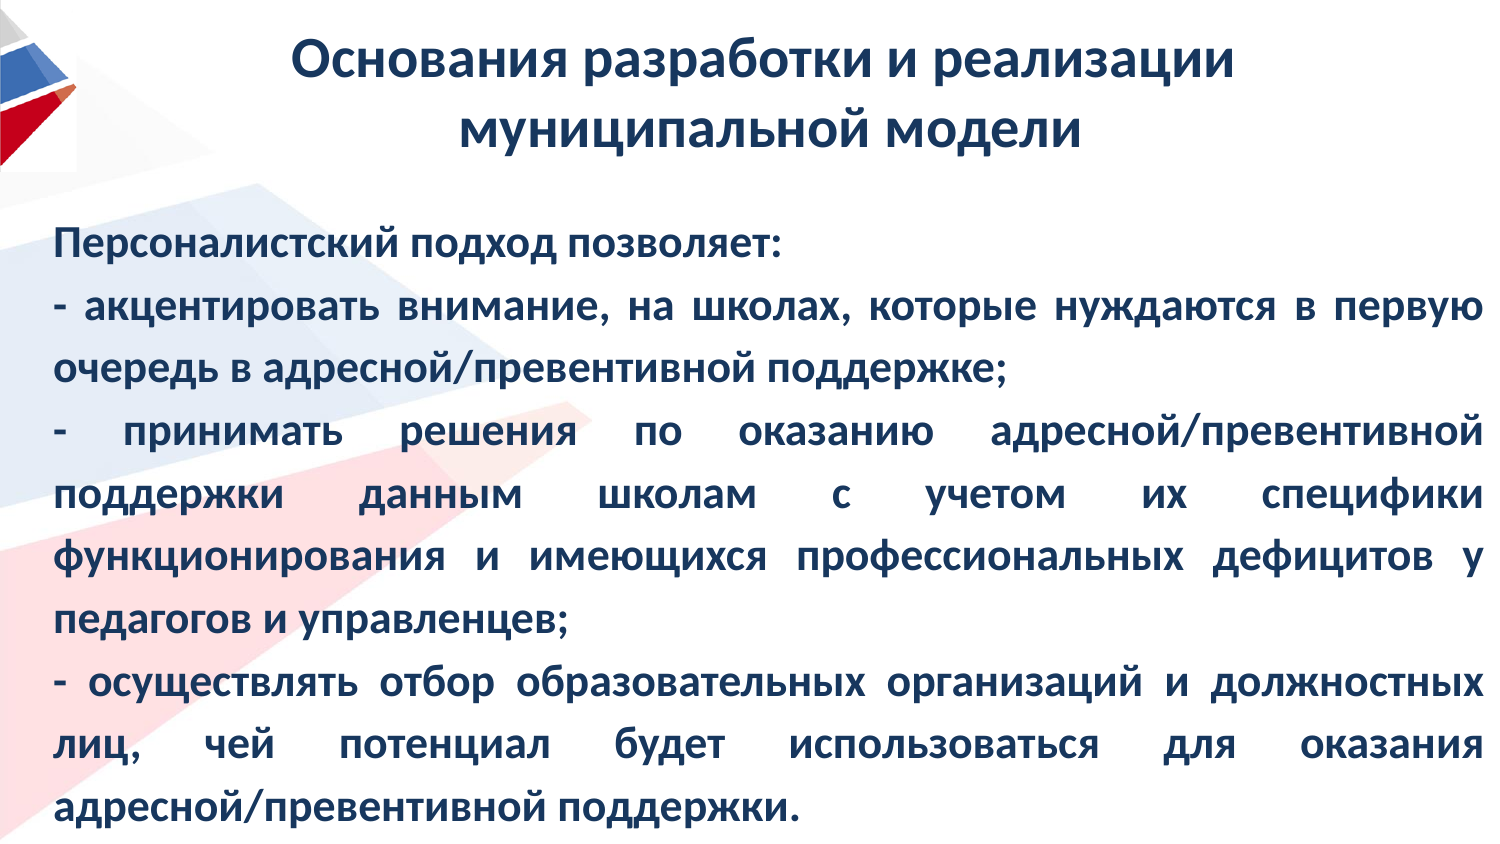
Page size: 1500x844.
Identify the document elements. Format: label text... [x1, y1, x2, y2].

title Основания разработки и реализации муниципальной модели [81, 32, 1500, 147]
text_box Персоналистский подход позволяет: - акцентировать внимание, на школах, которые нуждаются в первую очередь в адресной/превентивной поддержке; - принимать решения по оказанию адресной/превентивной поддержки данным школам с учетом их специфики функционирования и имеющихся профессиональных дефицитов у педагогов и управленцев; - осуществлять отбор образовательных организаций и должностных лиц, чей потенциал будет использоваться для оказания адресной/превентивной поддержки. [38, 196, 1500, 838]
picture [0, 0, 1500, 844]
